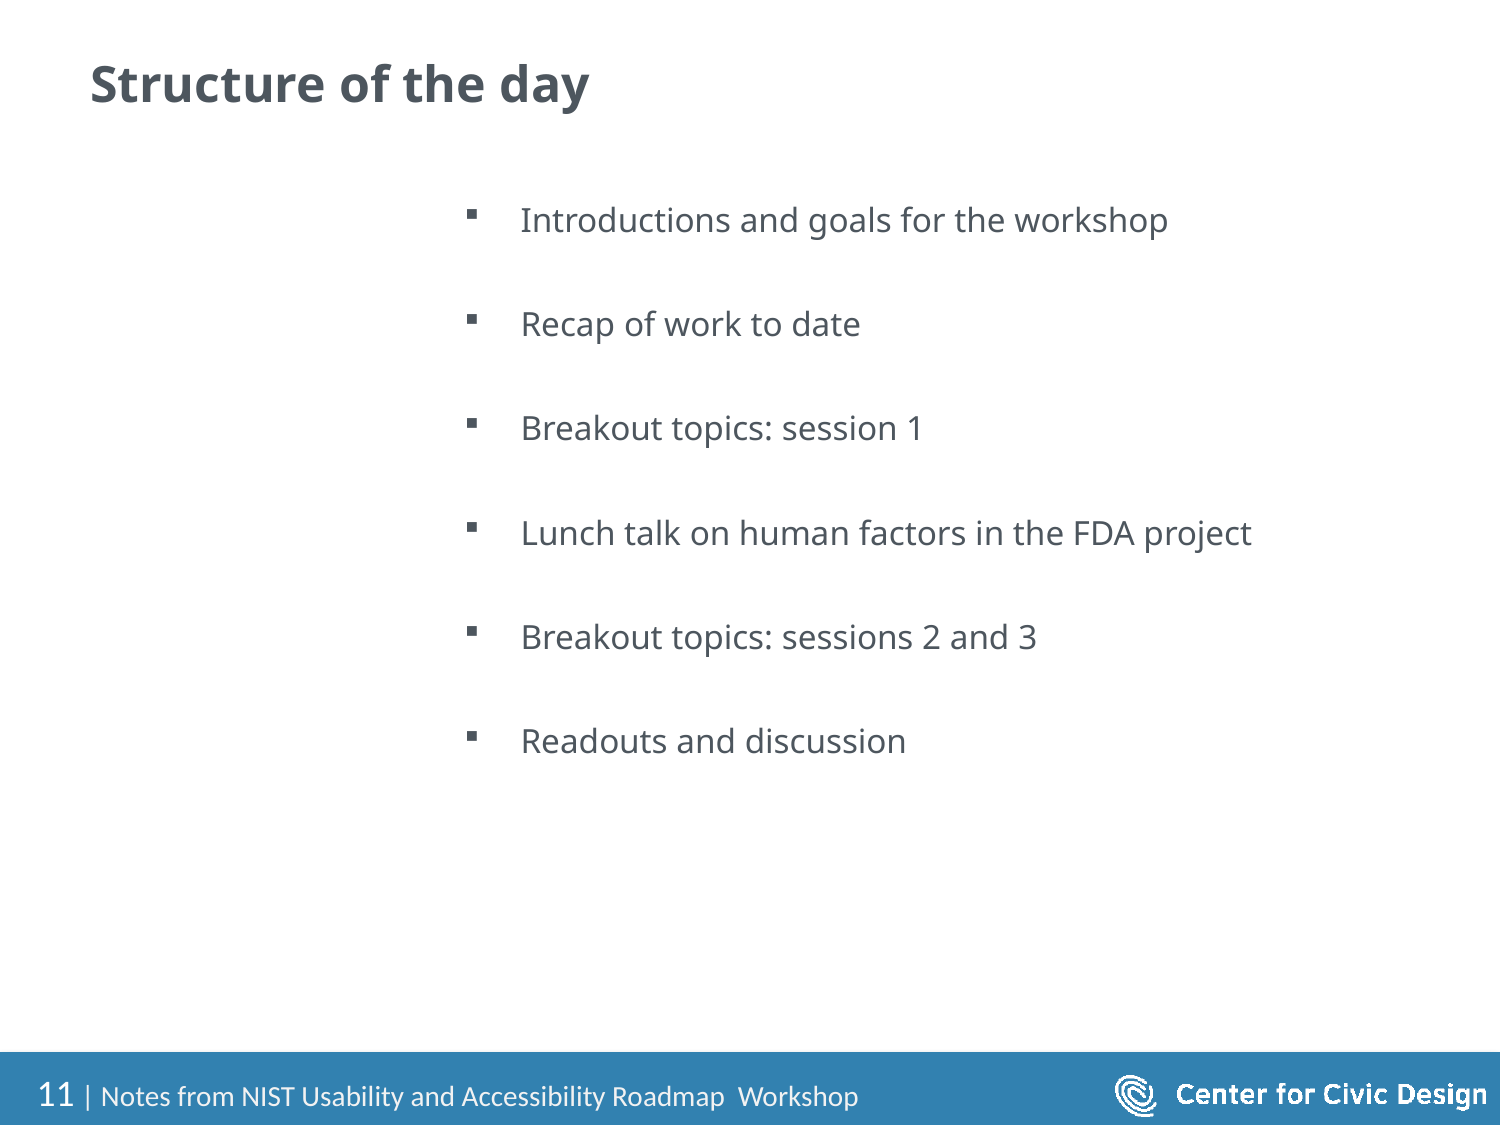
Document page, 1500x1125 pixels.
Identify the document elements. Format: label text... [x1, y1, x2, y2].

list Introductions and goals for the workshop Recap of work to date Breakout topics: session 1 Lunch talk on human factors in the FDA project Breakout topics: sessions 2 and 3 Readouts and discussion [449, 185, 1425, 968]
picture [1115, 1075, 1486, 1117]
title Structure of the day [75, 19, 1425, 120]
